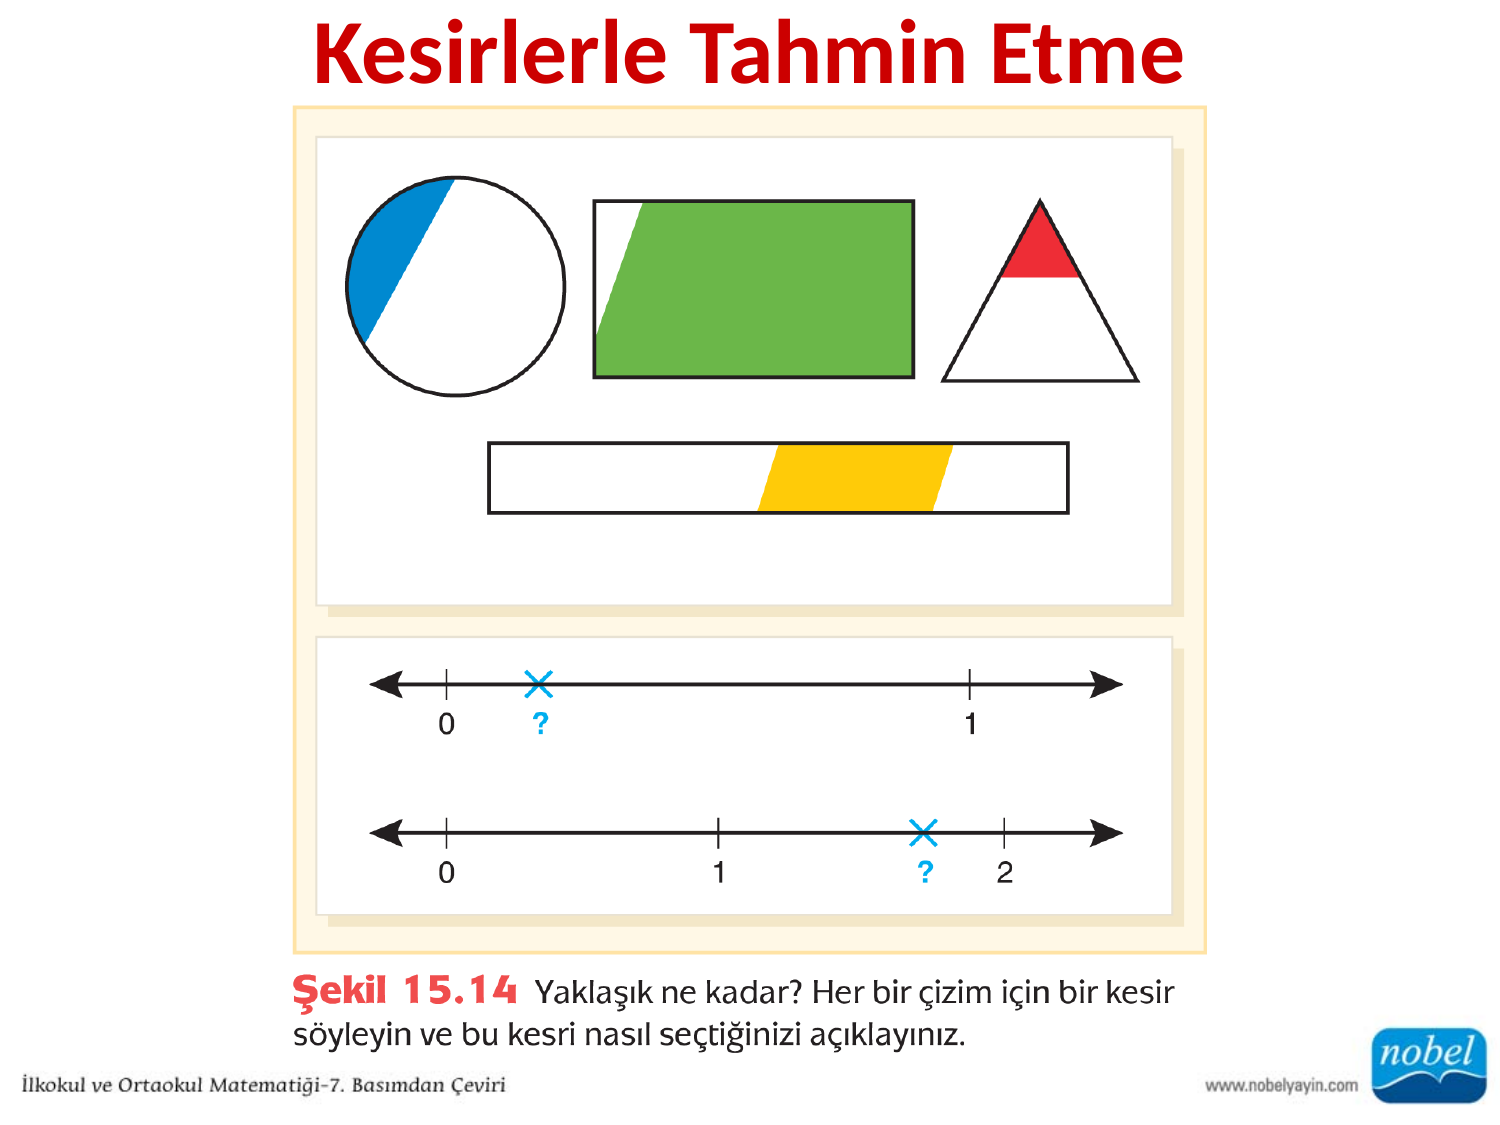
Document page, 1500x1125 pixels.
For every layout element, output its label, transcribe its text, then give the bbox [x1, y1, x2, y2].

title Kesirlerle Tahmin Etme [75, 0, 1425, 141]
picture [0, 0, 1500, 1125]
